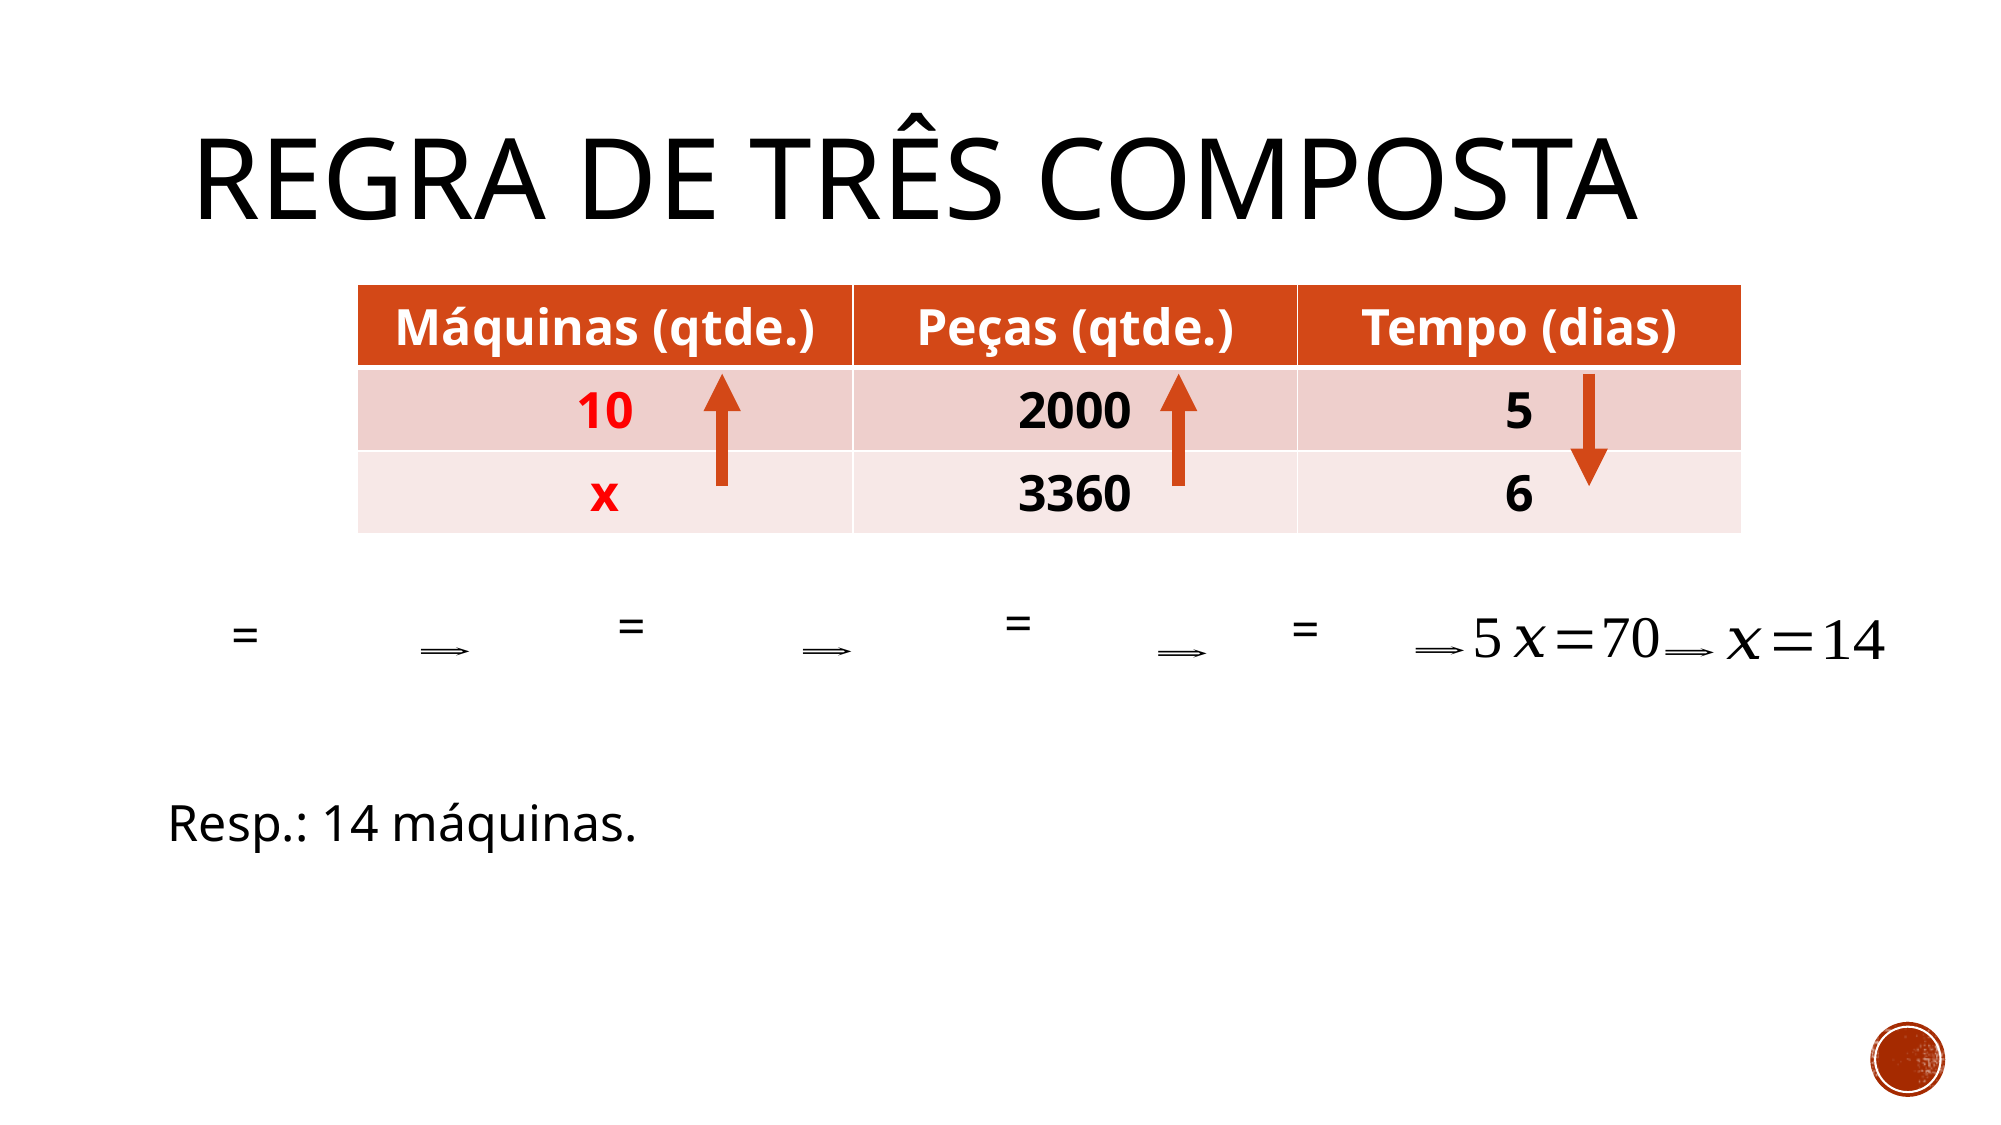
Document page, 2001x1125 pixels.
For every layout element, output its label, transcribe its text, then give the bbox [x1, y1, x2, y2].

text_box Resp.: 14 máquinas. [153, 790, 1947, 888]
table_cell x [358, 452, 852, 533]
table_cell 2000 [854, 370, 1297, 450]
table_header Tempo (dias) [1298, 315, 1741, 365]
table_cell 10 [358, 370, 852, 450]
table_header Máquinas (qtde.) [358, 315, 852, 365]
title Regra de três composta [175, 50, 1826, 315]
table_cell 5 [1298, 370, 1741, 450]
table_header Peças (qtde.) [854, 315, 1297, 365]
table_cell 3360 [854, 452, 1297, 533]
table_cell 6 [1298, 452, 1741, 533]
